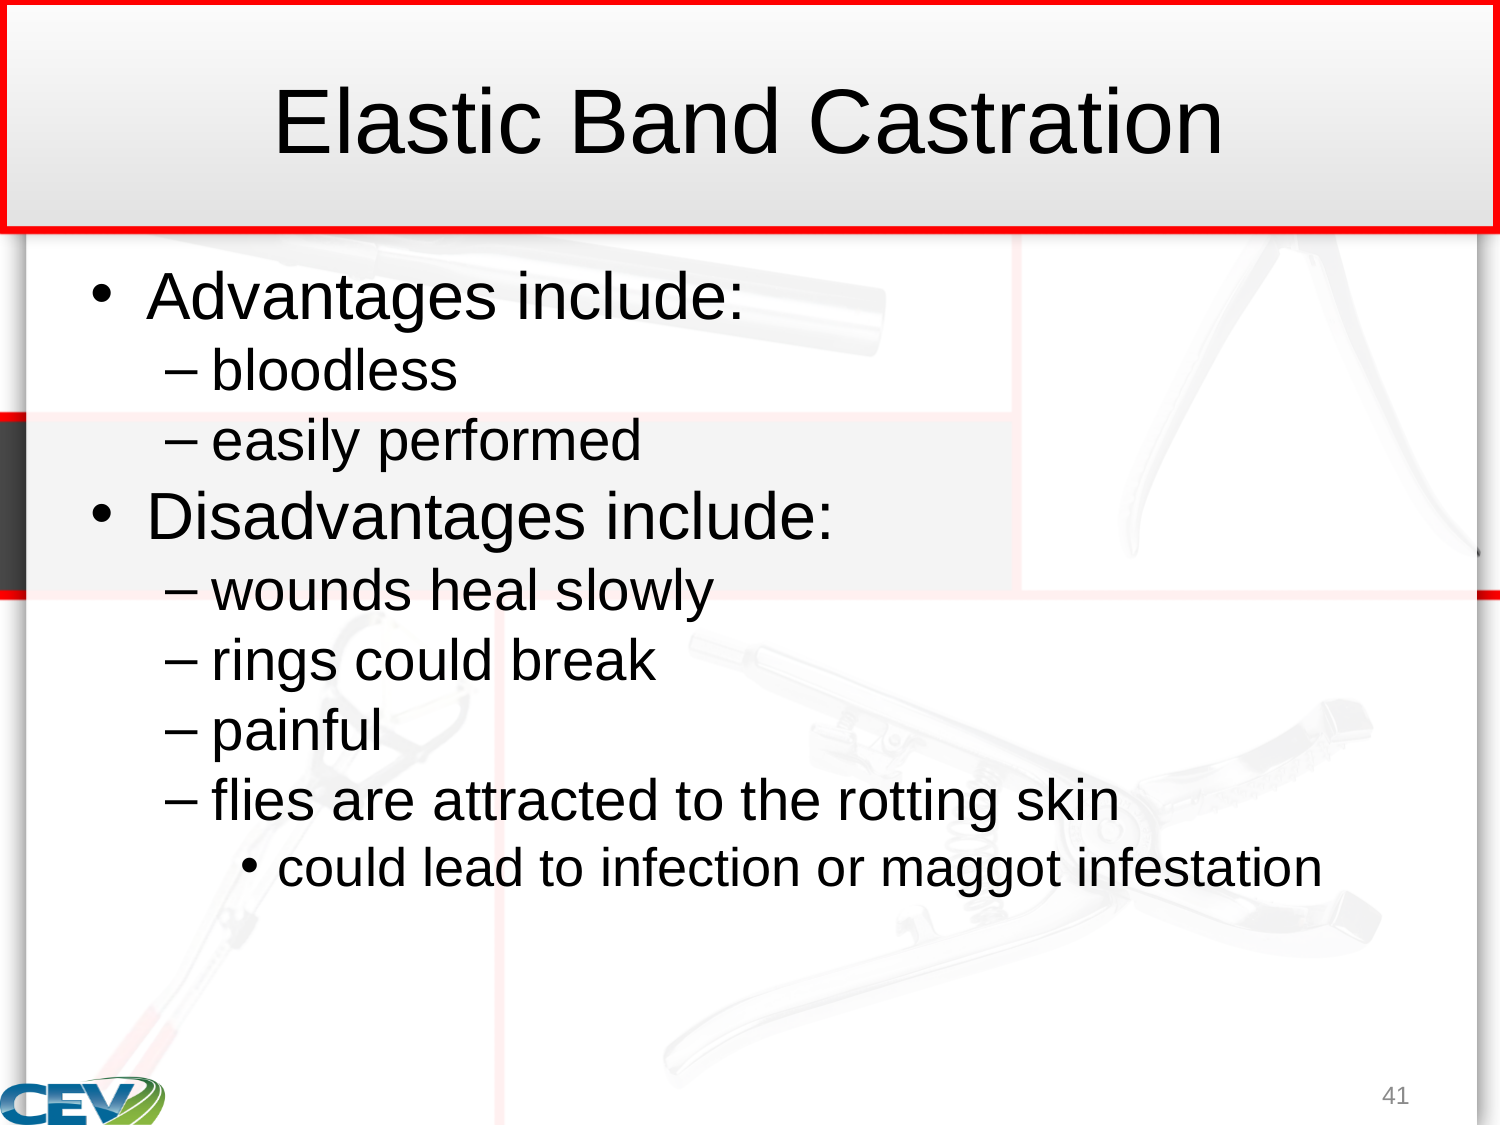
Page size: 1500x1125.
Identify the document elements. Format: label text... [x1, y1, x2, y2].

picture [0, 0, 1500, 1125]
list Advantages include: bloodless easily performed Disadvantages include: wounds heal slowly rings could break painful flies are attracted to the rotting skin could lead to infection or maggot infestation [75, 245, 1425, 1066]
slide_number 41 [1074, 1065, 1425, 1125]
title Elastic Band Castration [12, 15, 1488, 218]
